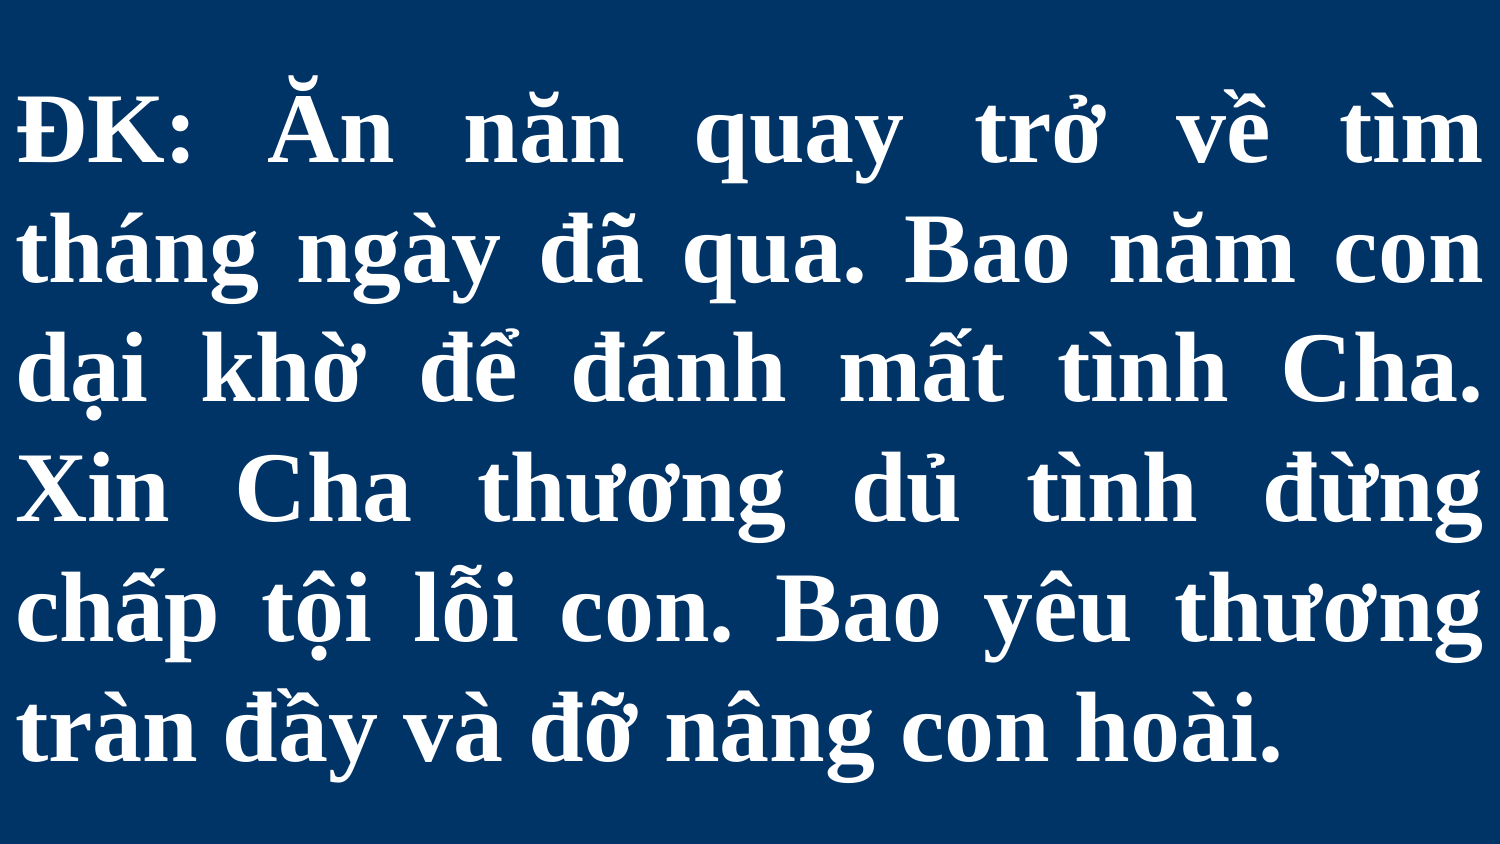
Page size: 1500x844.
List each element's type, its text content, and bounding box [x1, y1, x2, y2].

title ĐK: Ăn năn quay trở về tìm tháng ngày đã qua. Bao năm con dại khờ để đánh mất tình Cha. Xin Cha thương dủ tình đừng chấp tội lỗi con. Bao yêu thương tràn đầy và đỡ nâng con hoài. [0, 0, 1500, 844]
